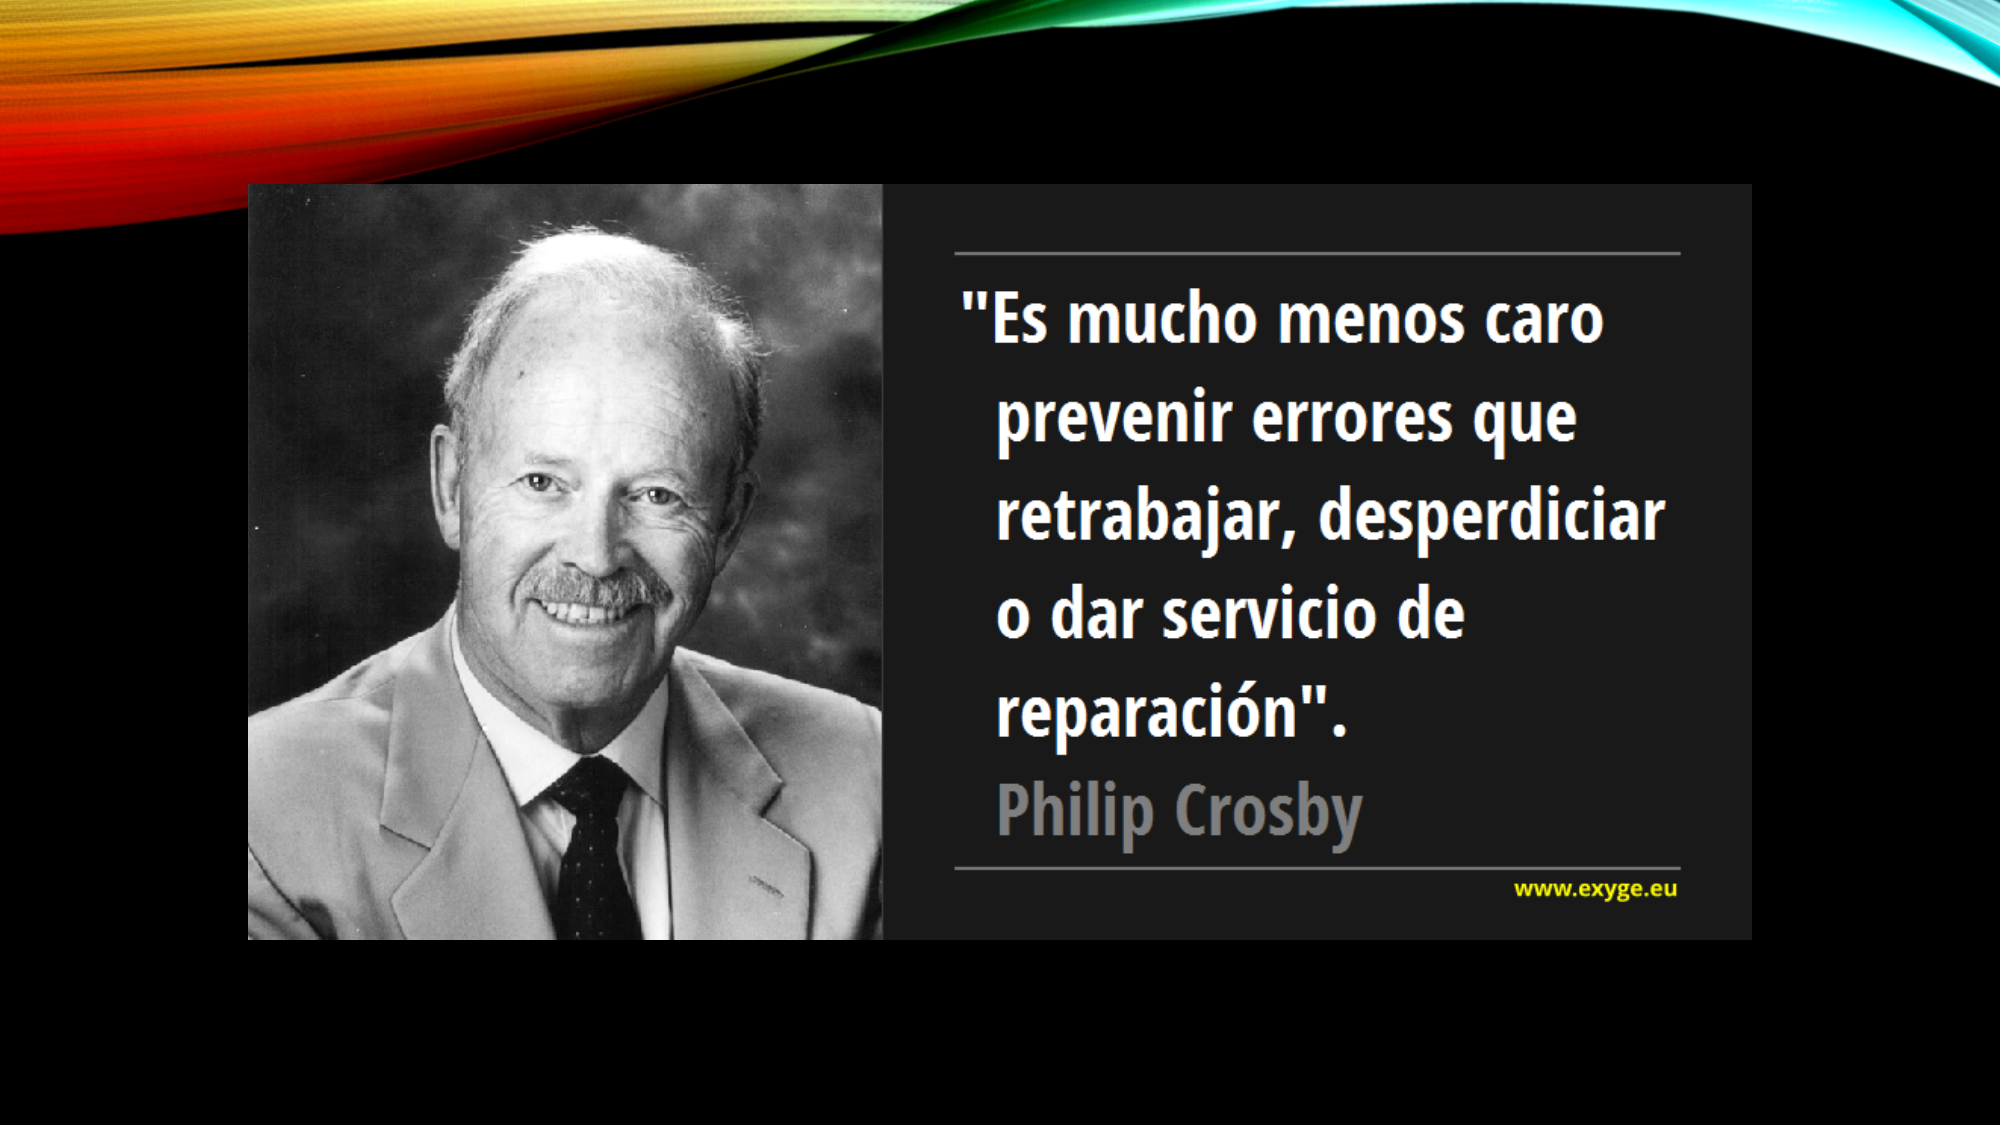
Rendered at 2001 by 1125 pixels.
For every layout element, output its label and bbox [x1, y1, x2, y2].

picture [0, 0, 2000, 940]
